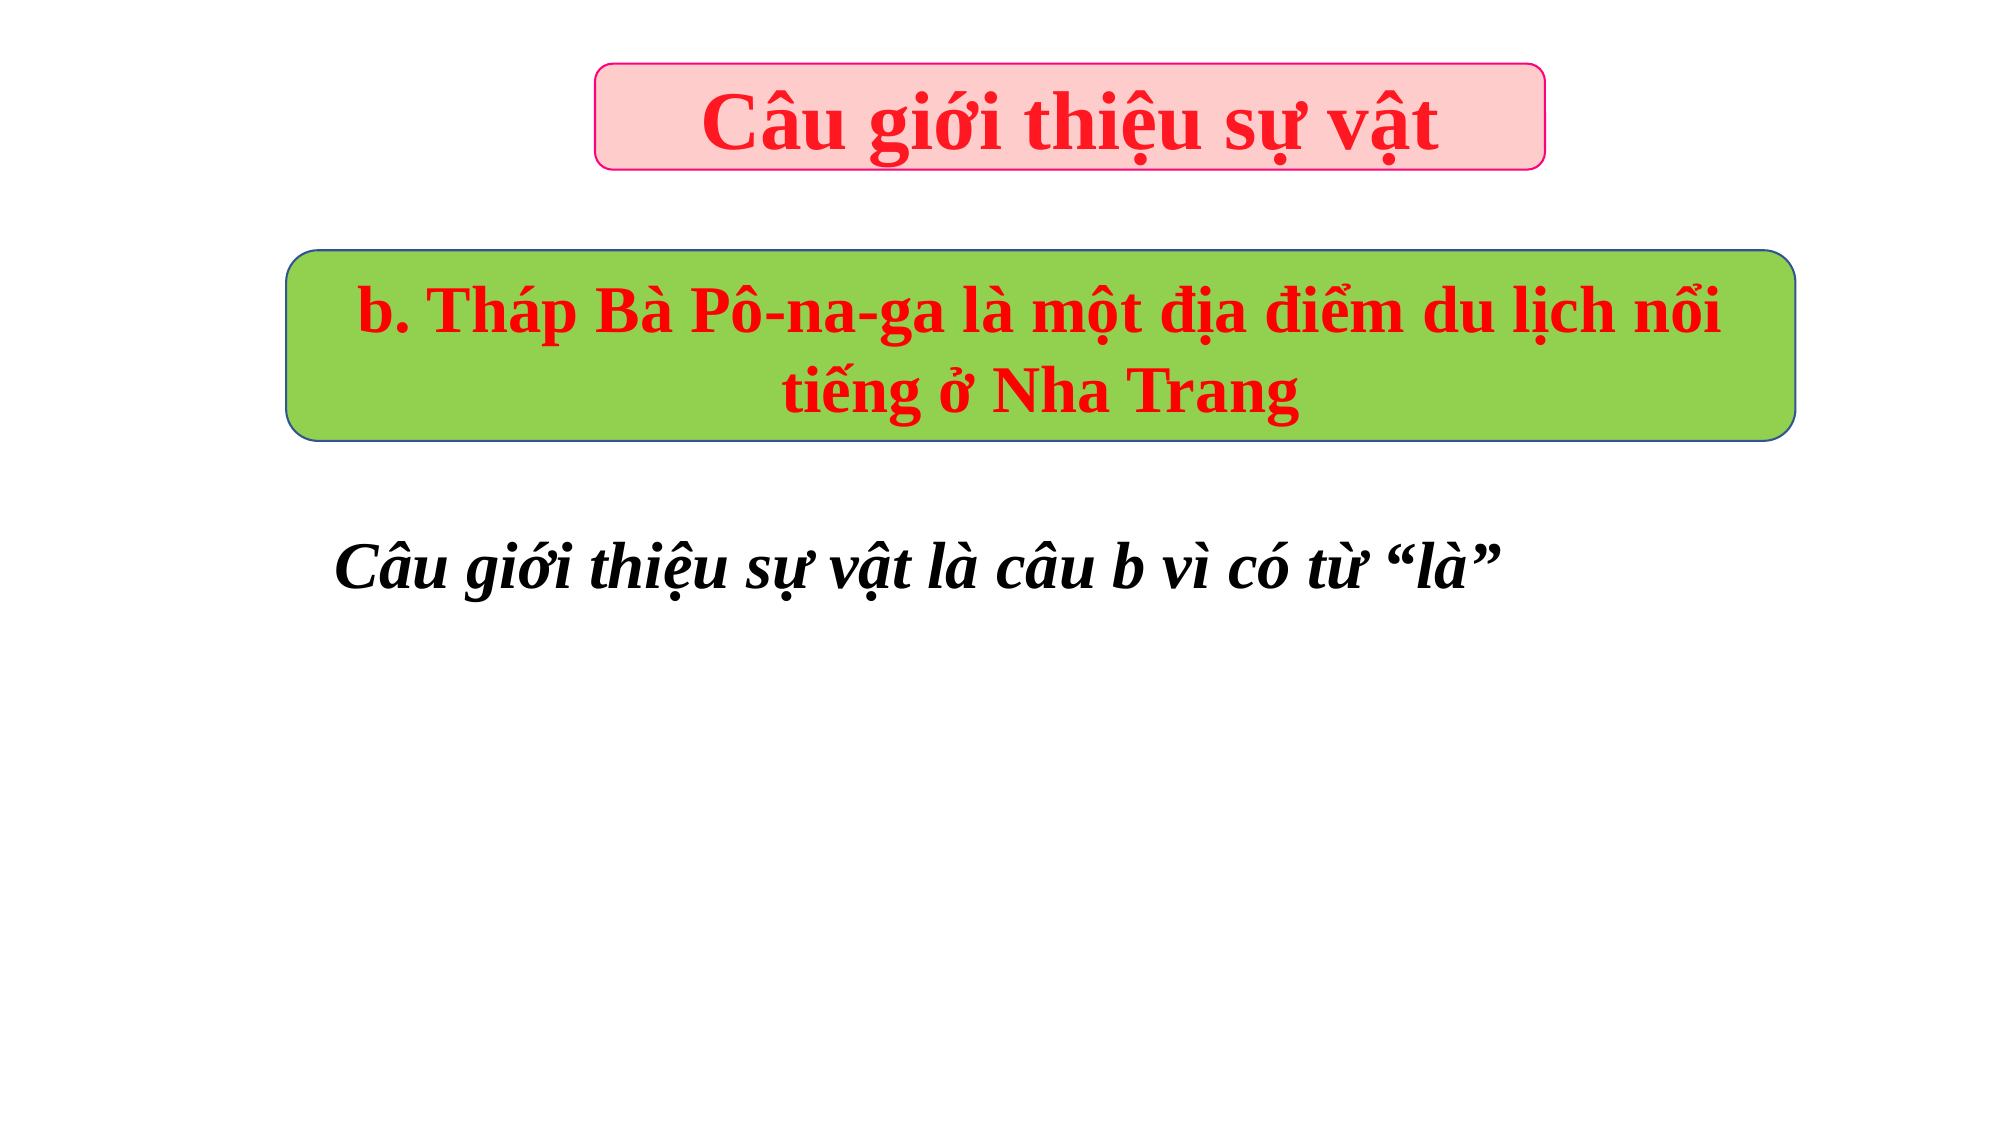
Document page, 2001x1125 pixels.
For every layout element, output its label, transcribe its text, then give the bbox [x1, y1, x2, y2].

text_box Câu giới thiệu sự vật [593, 62, 1547, 171]
text_box Câu giới thiệu sự vật là câu b vì có từ “là” [319, 514, 1915, 610]
text_box b. Tháp Bà Pô-na-ga là một địa điểm du lịch nổi tiếng ở Nha Trang [285, 249, 1797, 442]
